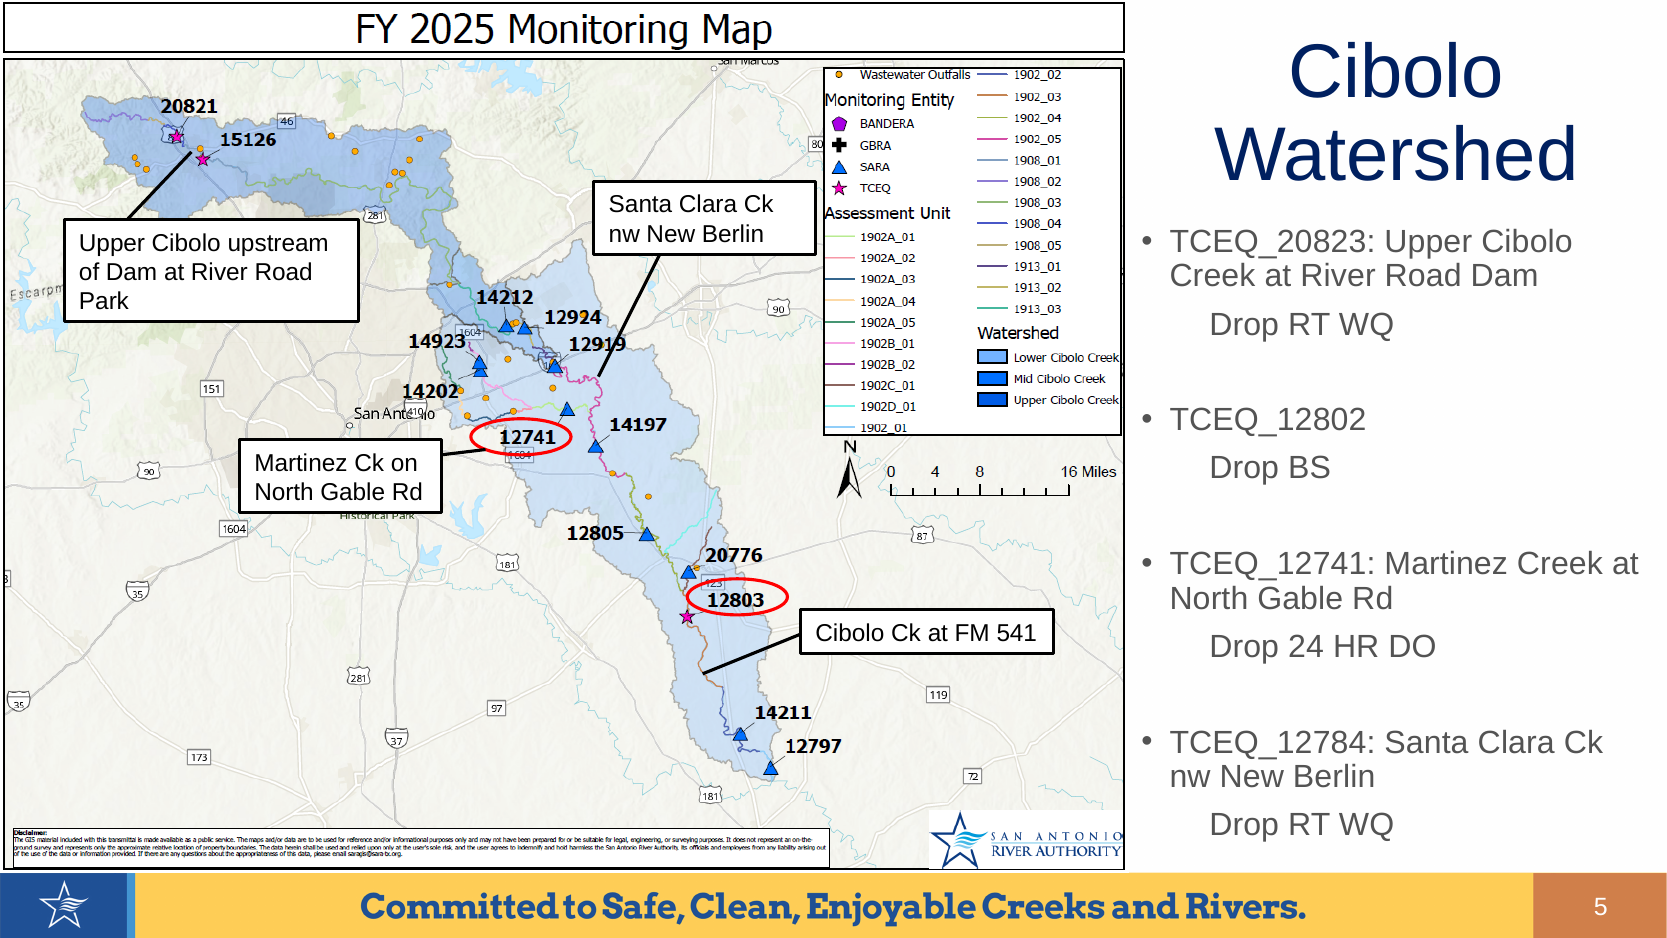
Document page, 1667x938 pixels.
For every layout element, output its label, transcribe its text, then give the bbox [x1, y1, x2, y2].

text_box TCEQ_20823: Upper Cibolo Creek at River Road Dam Drop RT WQ TCEQ_12802 Drop BS TCEQ_12741: Martinez Creek at North Gable Rd Drop 24 HR DO TCEQ_12784: Santa Clara Ck nw New Berlin Drop RT WQ [1129, 217, 1667, 853]
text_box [702, 634, 801, 674]
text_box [441, 449, 486, 455]
picture [0, 0, 1667, 938]
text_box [127, 151, 192, 220]
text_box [598, 255, 660, 377]
text_box Cibolo Watershed [1129, 23, 1667, 205]
